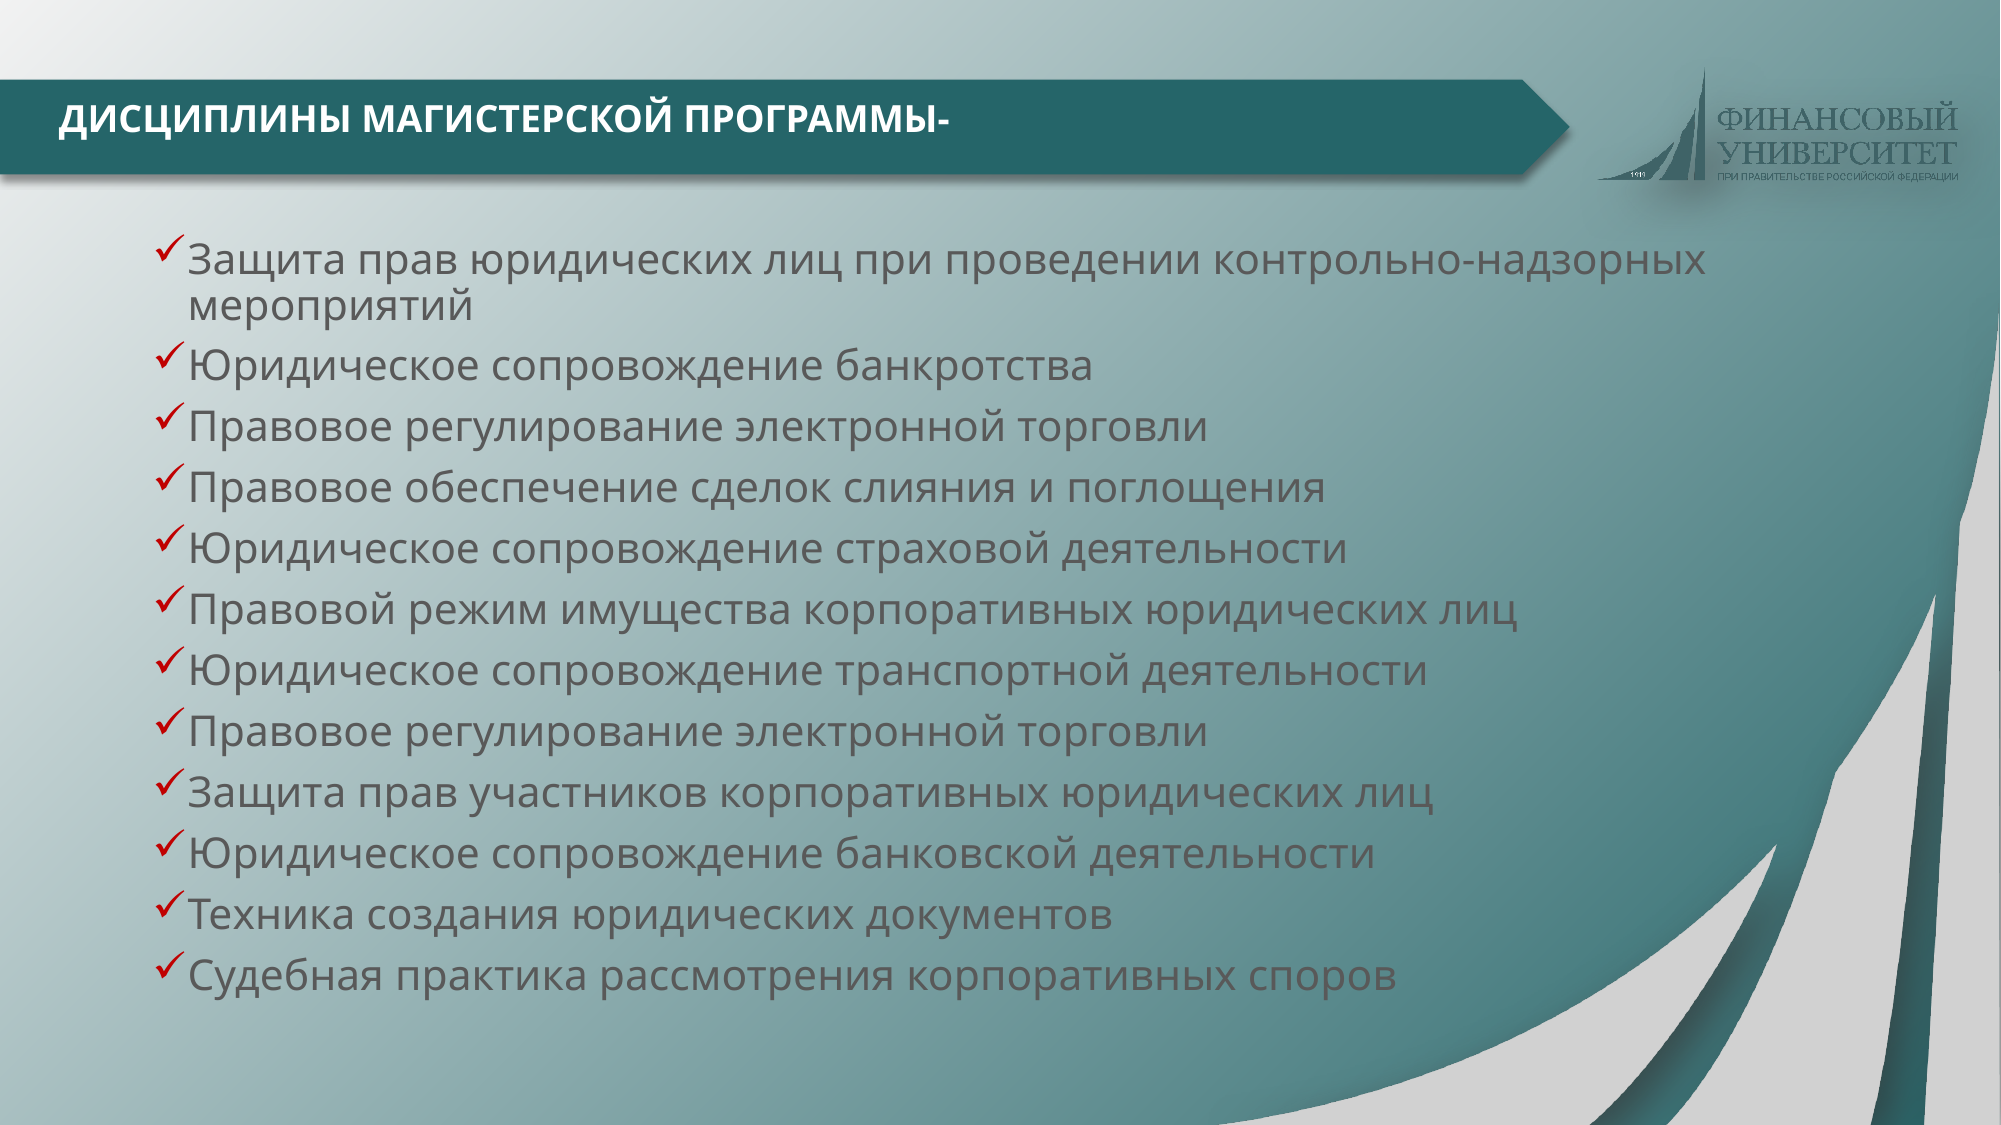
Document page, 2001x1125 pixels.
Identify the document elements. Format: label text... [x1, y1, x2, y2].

picture [1595, 62, 1959, 192]
title ДИСЦИПЛИНЫ МАГИСТЕРСКОЙ ПРОГРАММЫ- [44, 92, 1749, 155]
list Защита прав юридических лиц при проведении контрольно-надзорных мероприятий Юридическое сопровождение банкротства Правовое регулирование электронной торговли Правовое обеспечение сделок слияния и поглощения Юридическое сопровождение страховой деятельности Правовой режим имущества корпоративных юридических лиц Юридическое сопровождение транспортной деятельности Правовое регулирование электронной торговли Защита прав участников корпоративных юридических лиц Юридическое сопровождение банковской деятельности Техника создания юридических документов Судебная практика рассмотрения корпоративных споров [137, 230, 1863, 1014]
